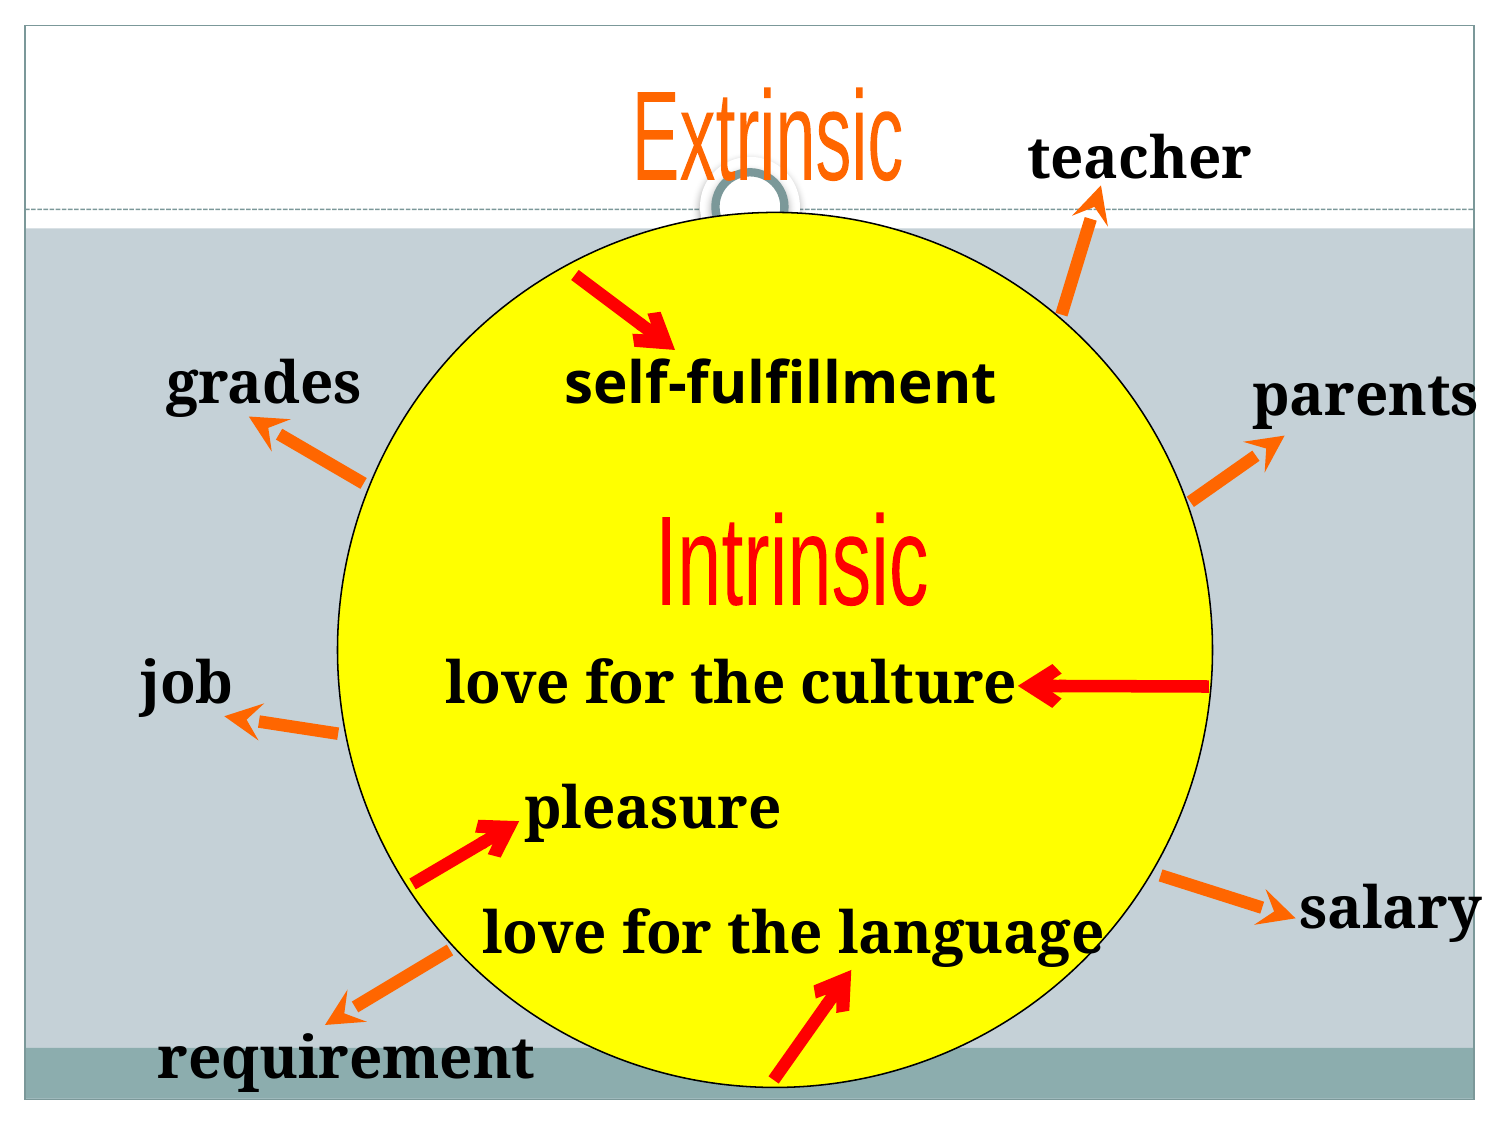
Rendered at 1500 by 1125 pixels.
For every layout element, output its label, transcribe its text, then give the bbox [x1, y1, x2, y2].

text_box [479, 973, 1071, 1088]
text_box grades [151, 337, 378, 423]
text_box [224, 711, 238, 725]
text_box [1017, 678, 1209, 694]
text_box teacher [1012, 112, 1309, 198]
text_box [337, 212, 1213, 887]
text_box [1091, 185, 1104, 200]
text_box love for the culture [399, 637, 1063, 723]
text_box salary [1284, 862, 1498, 948]
text_box [1270, 435, 1285, 448]
text_box self-fulfillment [549, 337, 1063, 423]
text_box parents [1237, 350, 1500, 435]
text_box requirement [143, 1012, 551, 1098]
text_box pleasure [509, 762, 797, 848]
text_box love for the language [374, 887, 1213, 973]
text_box [1281, 908, 1296, 921]
text_box [574, 274, 676, 350]
text_box [412, 821, 520, 885]
text_box [248, 416, 263, 429]
text_box [324, 1013, 339, 1025]
text_box [773, 969, 852, 1081]
text_box job [125, 637, 249, 723]
